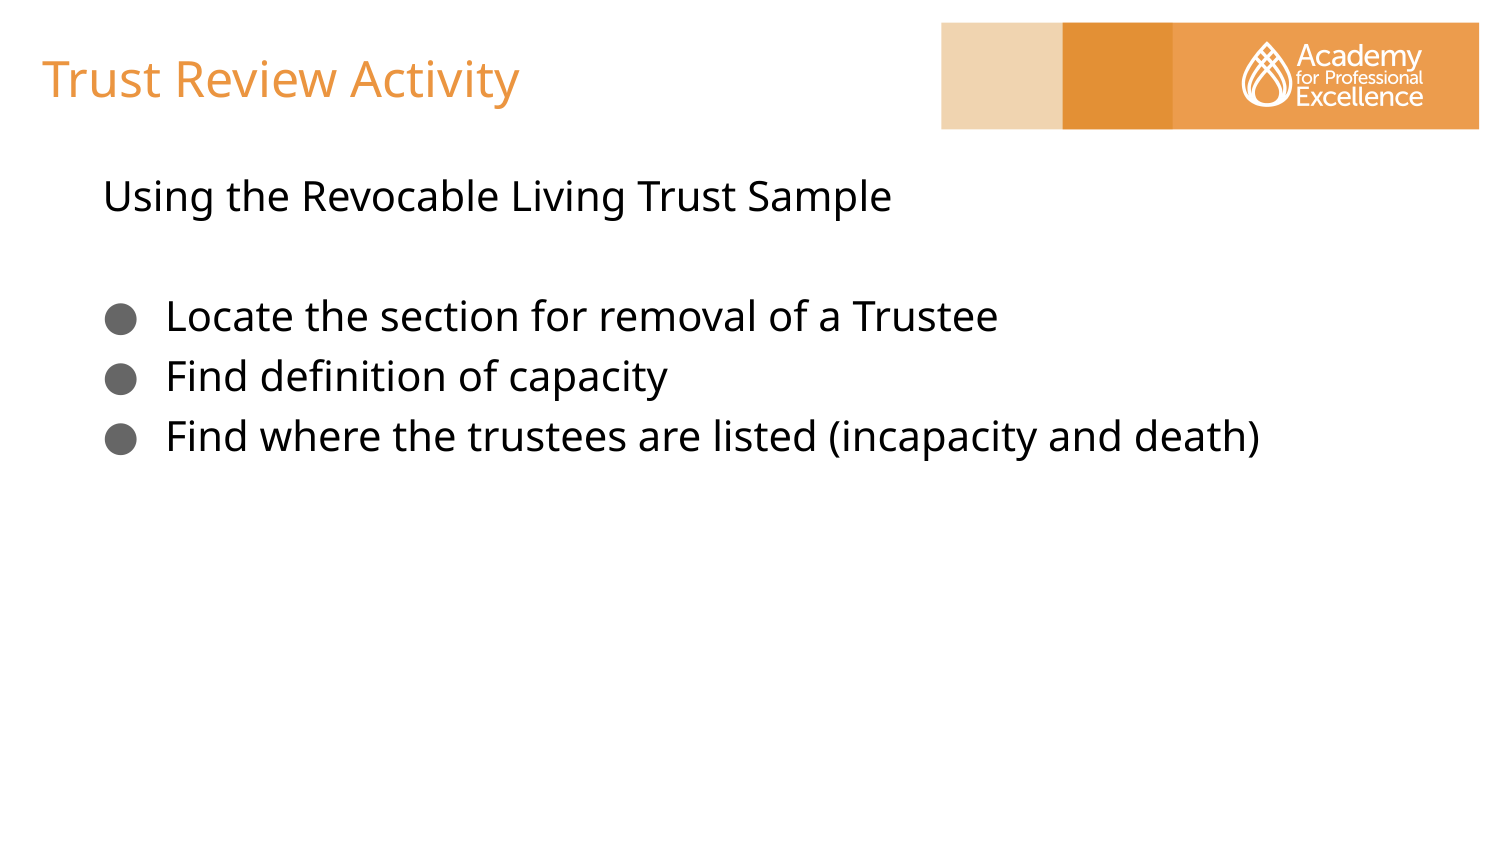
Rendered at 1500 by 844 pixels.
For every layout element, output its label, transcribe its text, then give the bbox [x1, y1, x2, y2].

title Trust Review Activity [27, 6, 1378, 148]
picture [1378, 39, 1429, 112]
list Using the Revocable Living Trust Sample Locate the section for removal of a Trustee Find definition of capacity Find where the trustees are listed (incapacity and death) [75, 154, 1425, 712]
